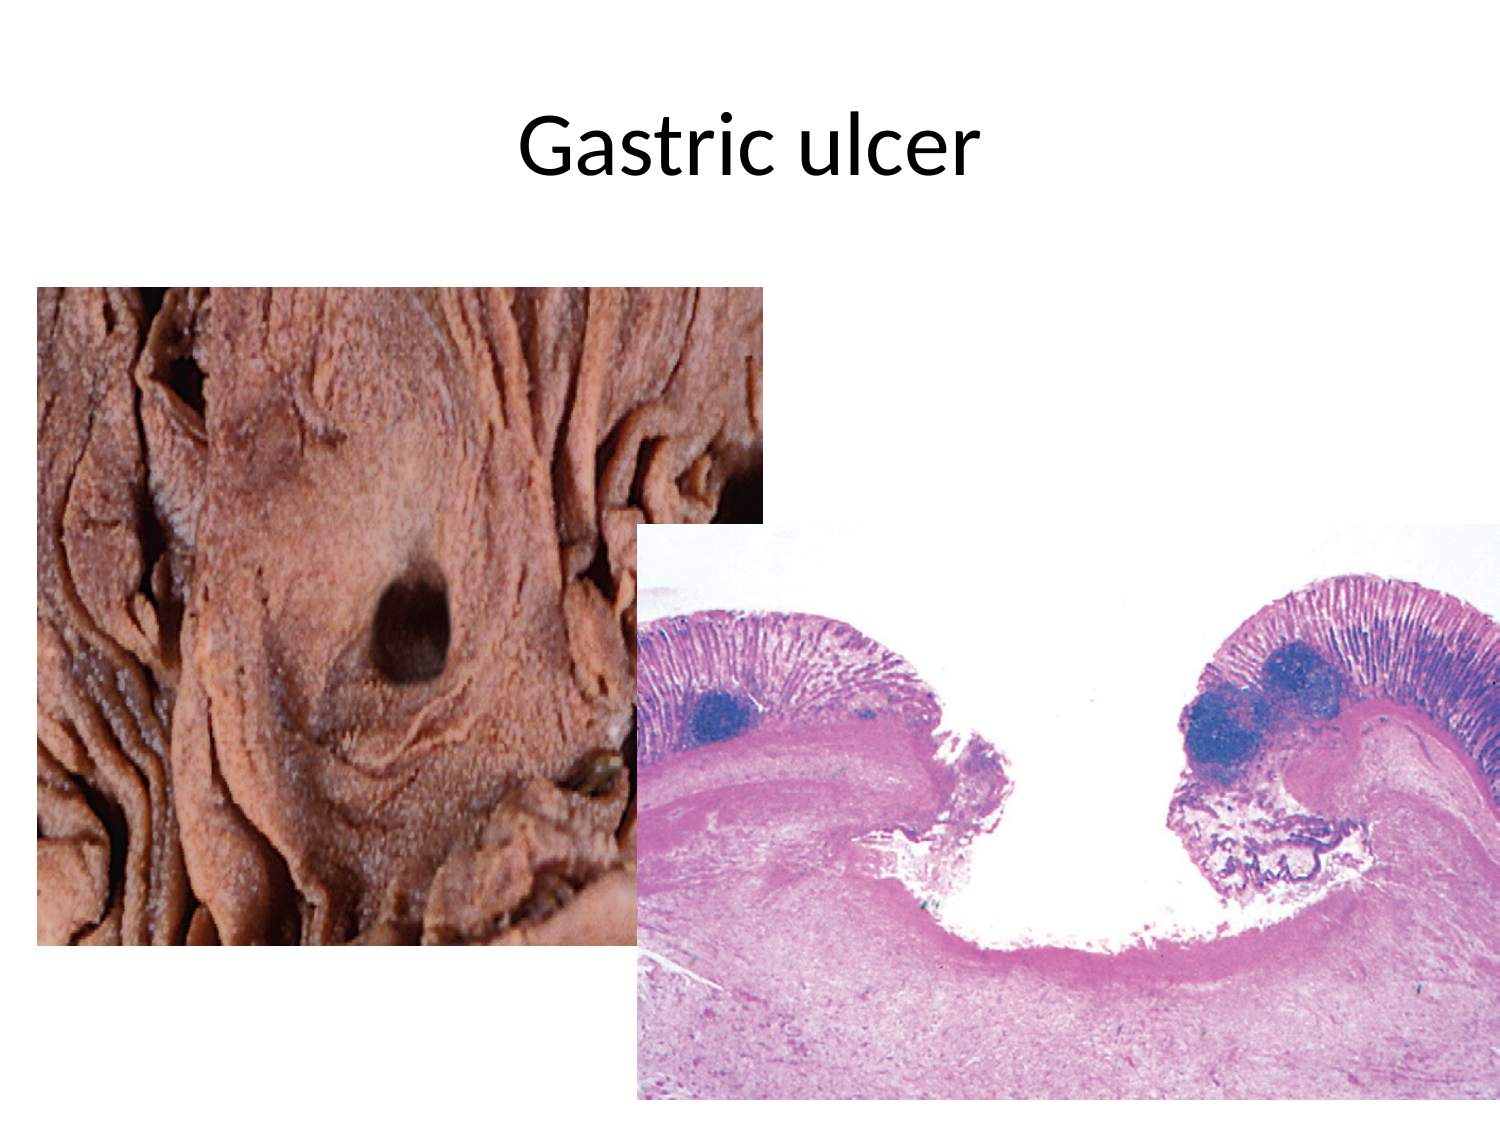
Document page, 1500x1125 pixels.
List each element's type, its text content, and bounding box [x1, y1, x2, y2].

picture [637, 524, 1500, 1101]
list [37, 287, 763, 946]
title Gastric ulcer [75, 45, 1425, 233]
